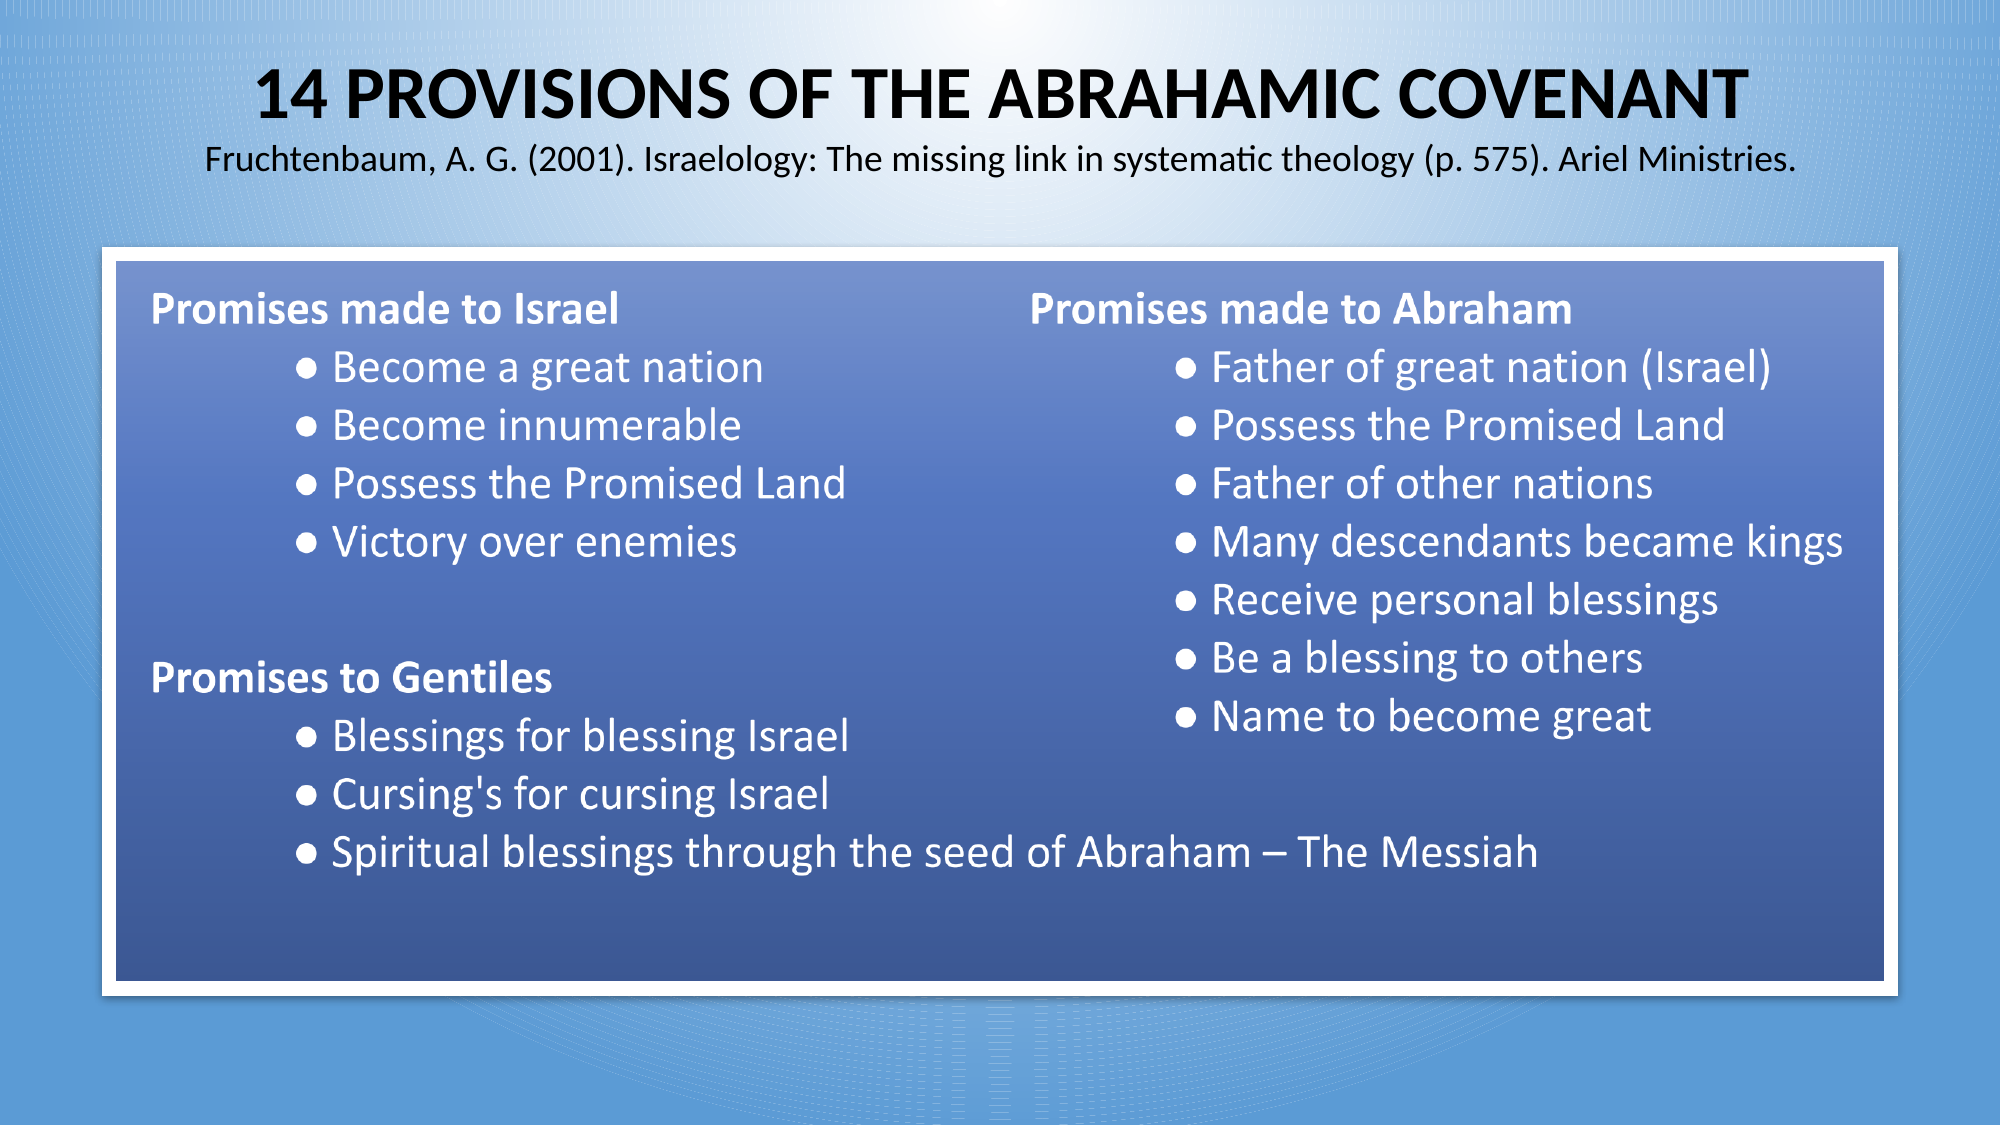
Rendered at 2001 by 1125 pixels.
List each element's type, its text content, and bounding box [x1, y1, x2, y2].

text_box 14 PROVISIONS OF THE ABRAHAMIC COVENANT Fruchtenbaum, A. G. (2001). Israelology: The missing link in systematic theology (p. 575). Ariel Ministries. [100, 36, 1904, 187]
picture [116, 261, 1884, 982]
